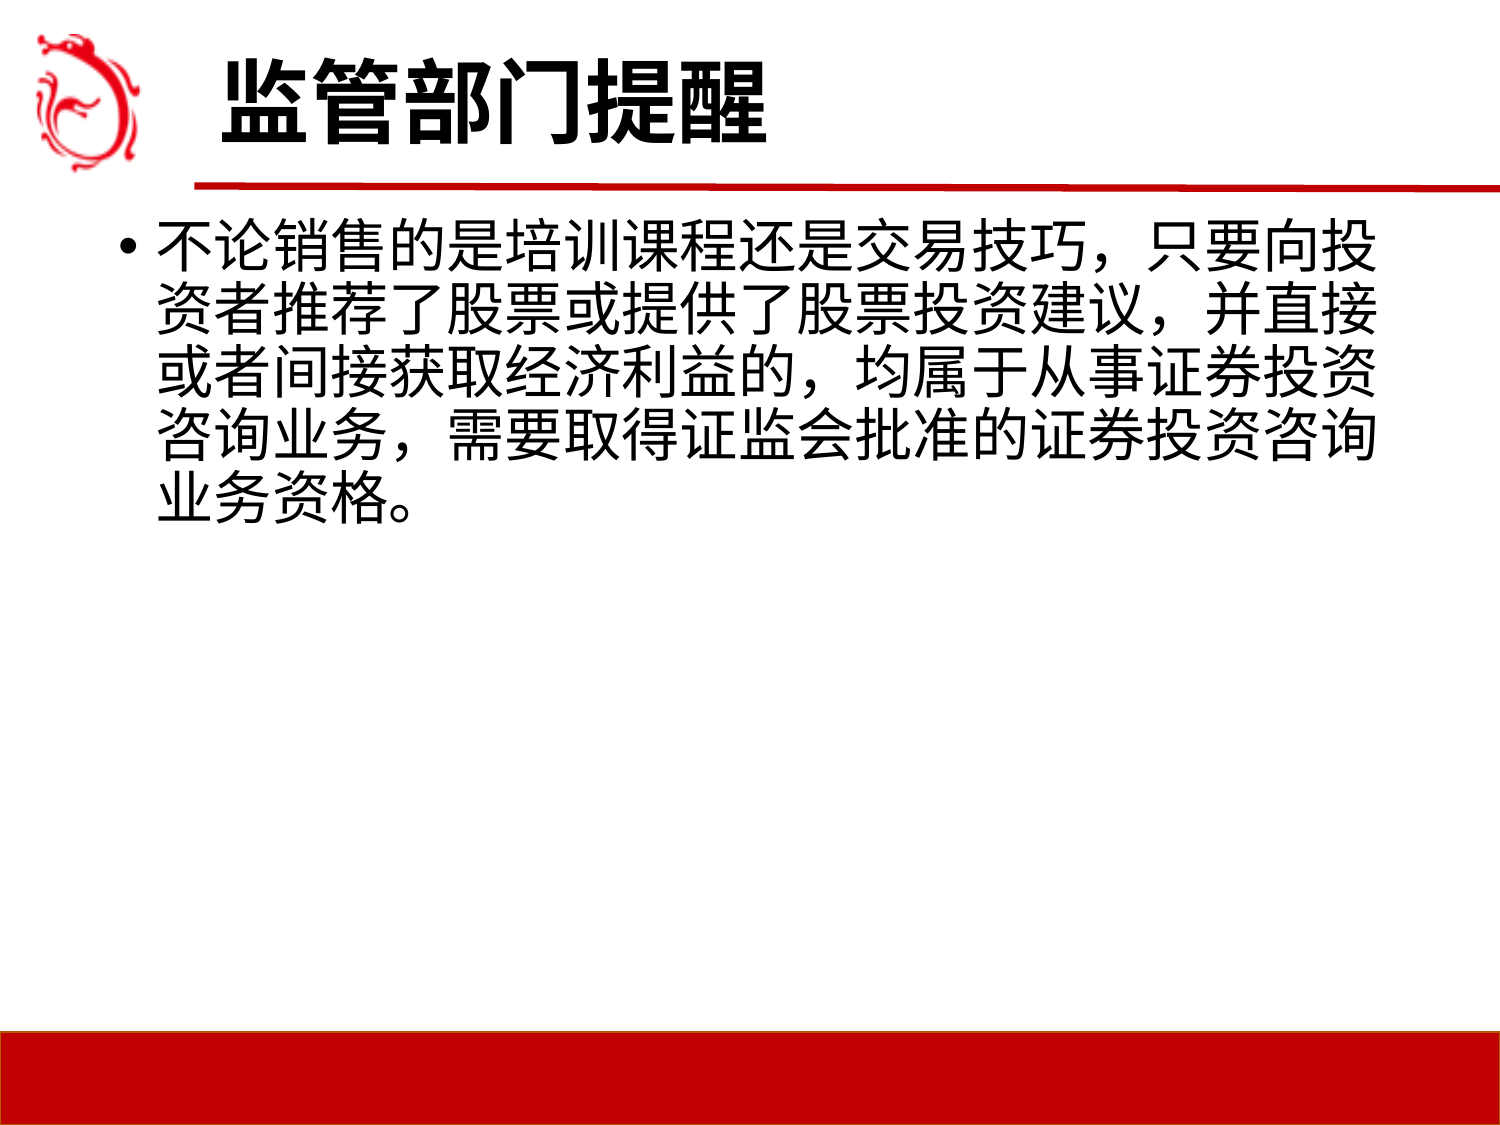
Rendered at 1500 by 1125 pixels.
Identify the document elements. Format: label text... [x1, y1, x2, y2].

list 不论销售的是培训课程还是交易技巧，只要向投资者推荐了股票或提供了股票投资建议，并直接或者间接获取经济利益的，均属于从事证券投资咨询业务，需要取得证监会批准的证券投资咨询业务资格。 [103, 209, 1397, 980]
picture [36, 34, 142, 176]
title 监管部门提醒 [203, 49, 1359, 166]
